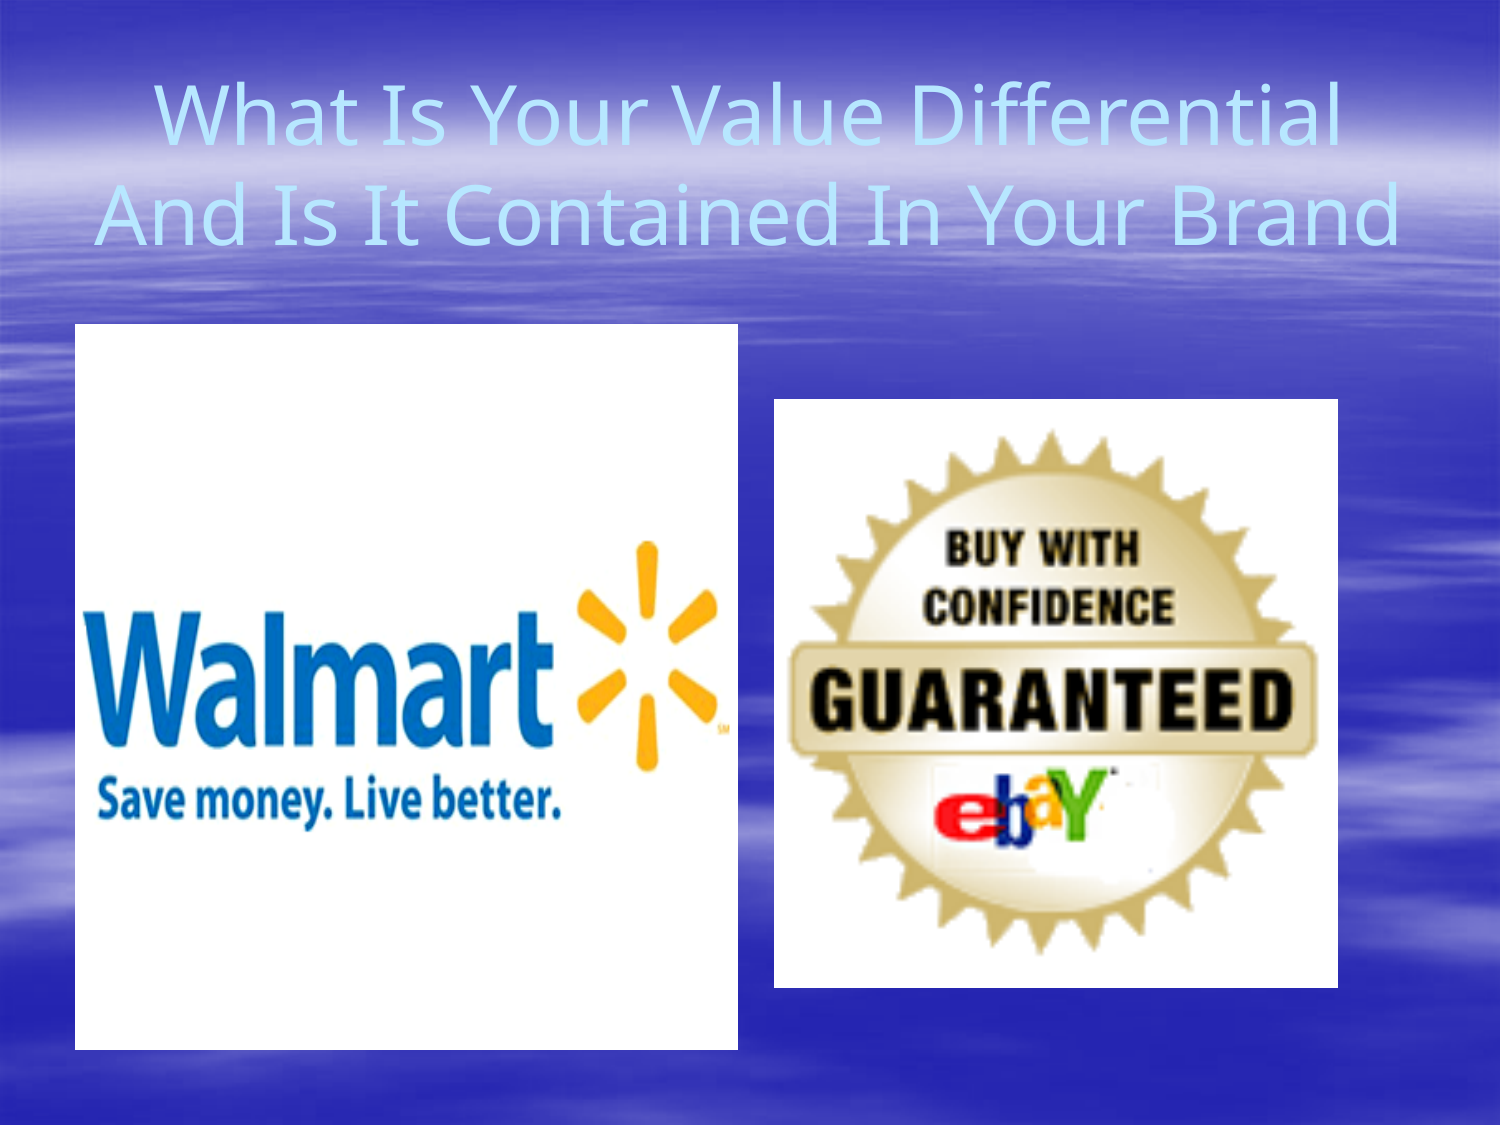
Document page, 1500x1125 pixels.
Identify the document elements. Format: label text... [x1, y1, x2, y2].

title What Is Your Value Differential And Is It Contained In Your Brand [74, 0, 1426, 326]
picture [74, 324, 738, 1051]
picture [774, 399, 1338, 988]
